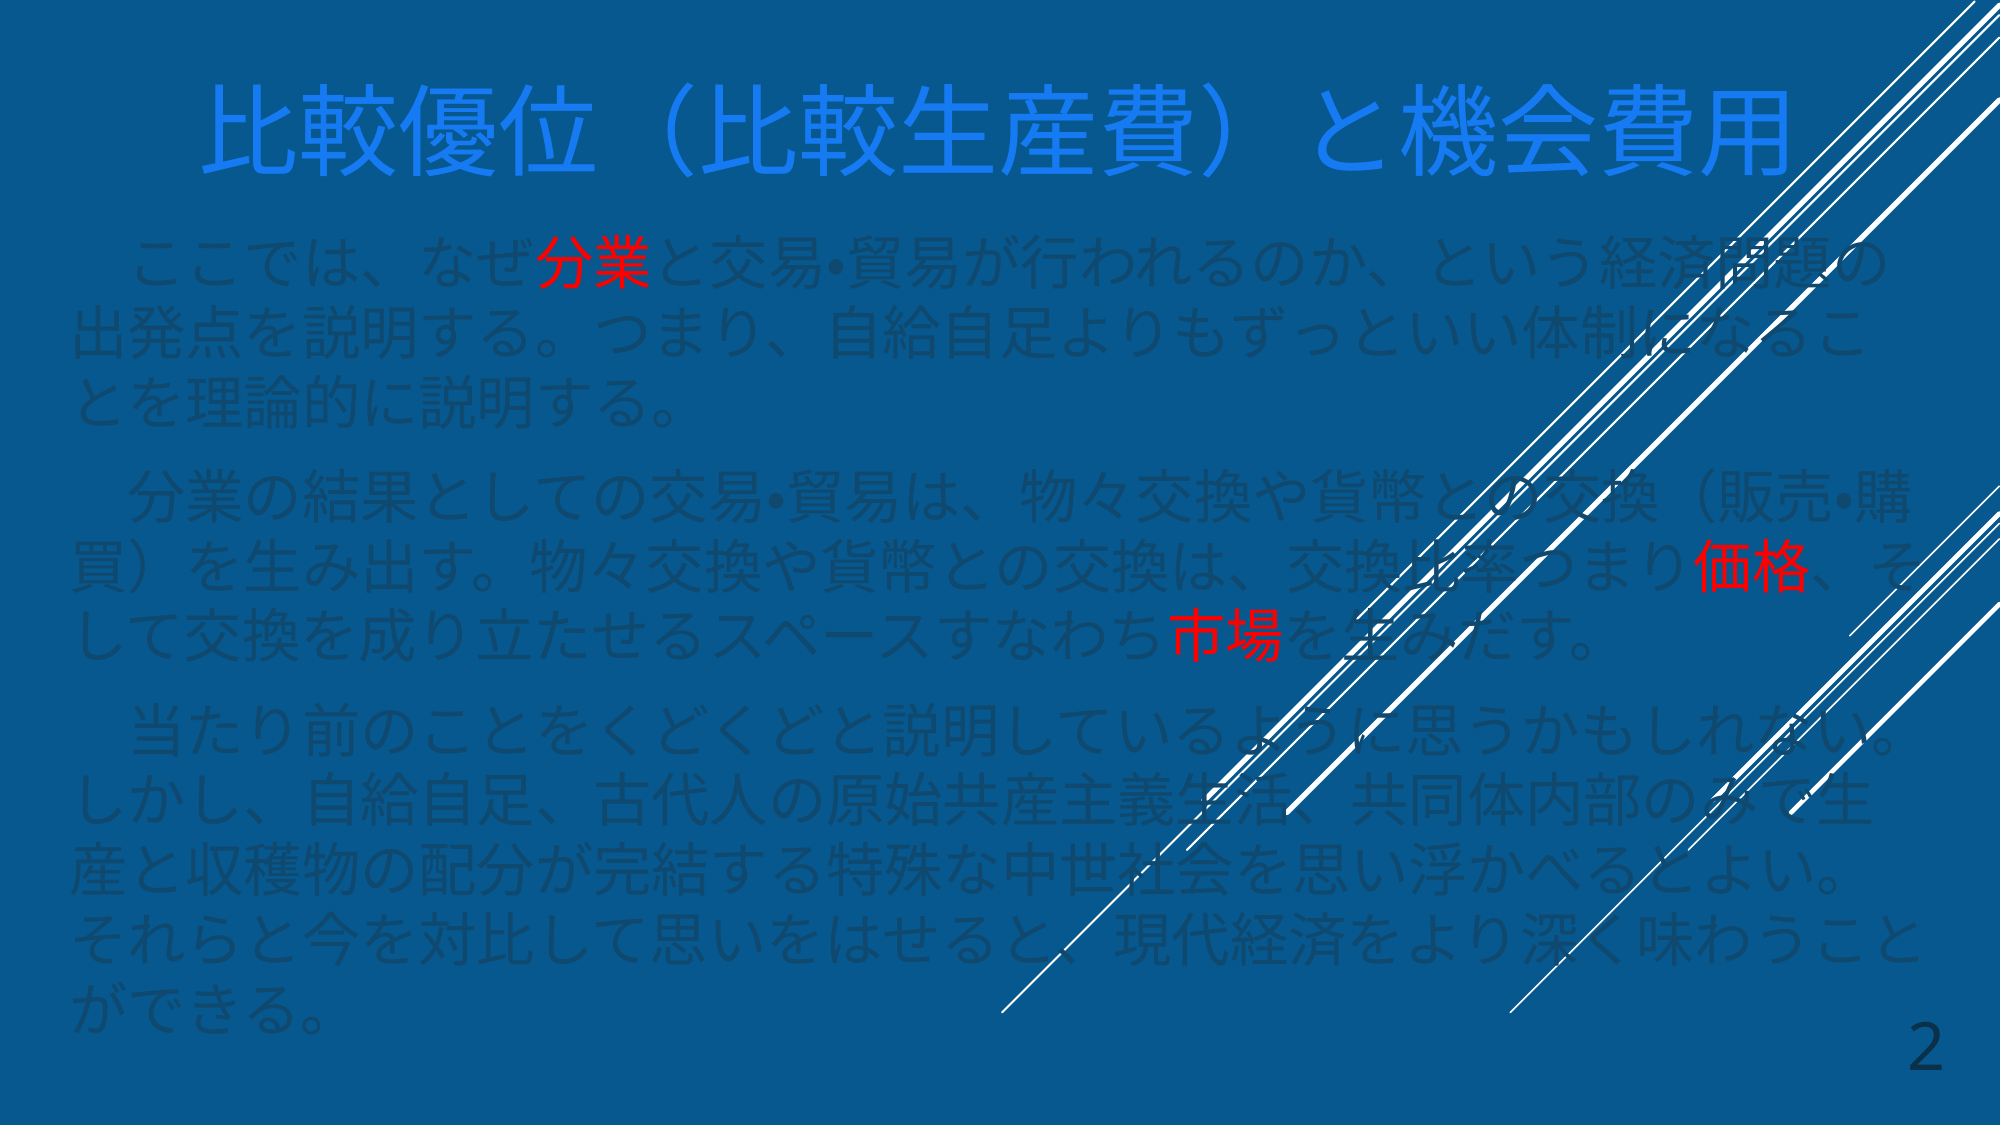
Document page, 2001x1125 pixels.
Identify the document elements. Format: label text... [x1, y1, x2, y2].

subtitle ここでは、なぜ分業と交易・貿易が行われるのか、という経済問題の出発点を説明する。つまり、自給自足よりもずっといい体制になることを理論的に説明する。 分業の結果としての交易・貿易は、物々交換や貨幣との交換（販売・購買）を生み出す。物々交換や貨幣との交換は、交換比率つまり価格、そして交換を成り立たせるスペースすなわち市場を生みだす。 当たり前のことをくどくどと説明しているように思うかもしれない。しかし、自給自足、古代人の原始共産主義生活、共同体内部のみで生産と収穫物の配分が完結する特殊な中世社会を思い浮かべるとよい。それらと今を対比して思いをはせると、現代経済をより深く味わうことができる。 [54, 218, 1944, 1061]
title 比較優位（比較生産費）と機会費用 [54, 54, 1944, 196]
slide_number 2 [1848, 1010, 1961, 1103]
